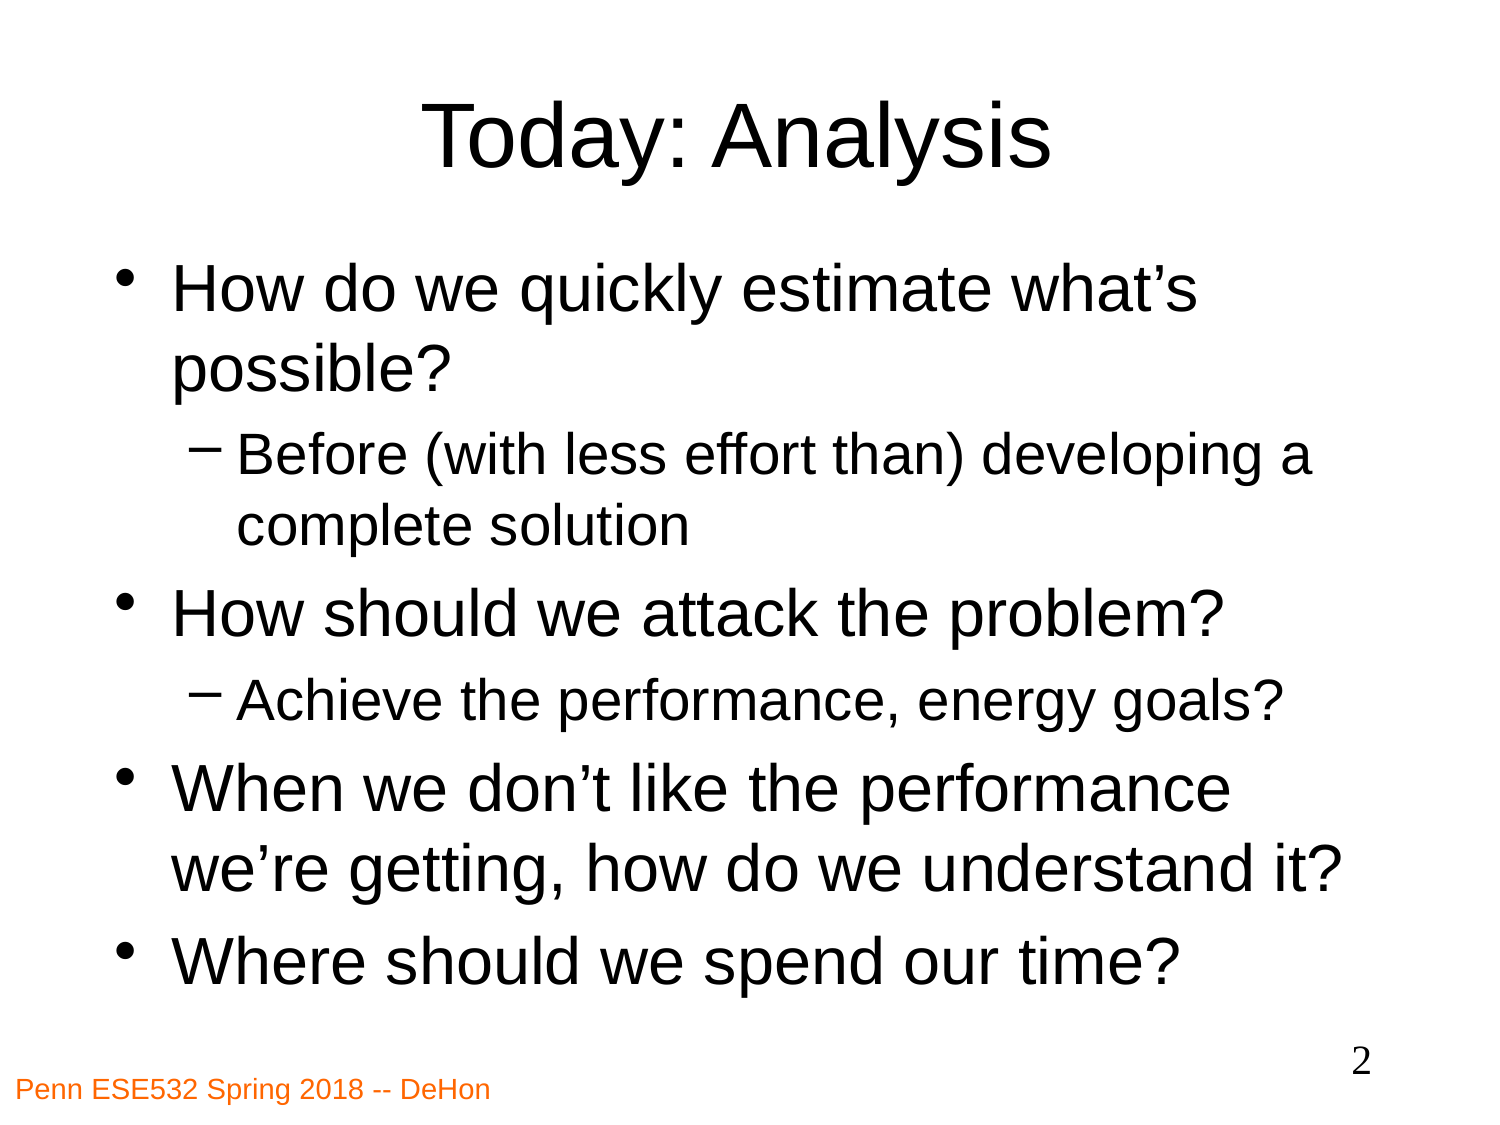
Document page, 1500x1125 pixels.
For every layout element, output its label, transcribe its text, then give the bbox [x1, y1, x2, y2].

list How do we quickly estimate what’s possible? Before (with less effort than) developing a complete solution How should we attack the problem? Achieve the performance, energy goals? When we don’t like the performance we’re getting, how do we understand it? Where should we spend our time? [99, 237, 1376, 1051]
title Today: Analysis [99, 37, 1376, 226]
slide_number Penn ESE532 Spring 2018 -- DeHon [0, 1062, 688, 1125]
slide_number 2 [1074, 1024, 1388, 1101]
